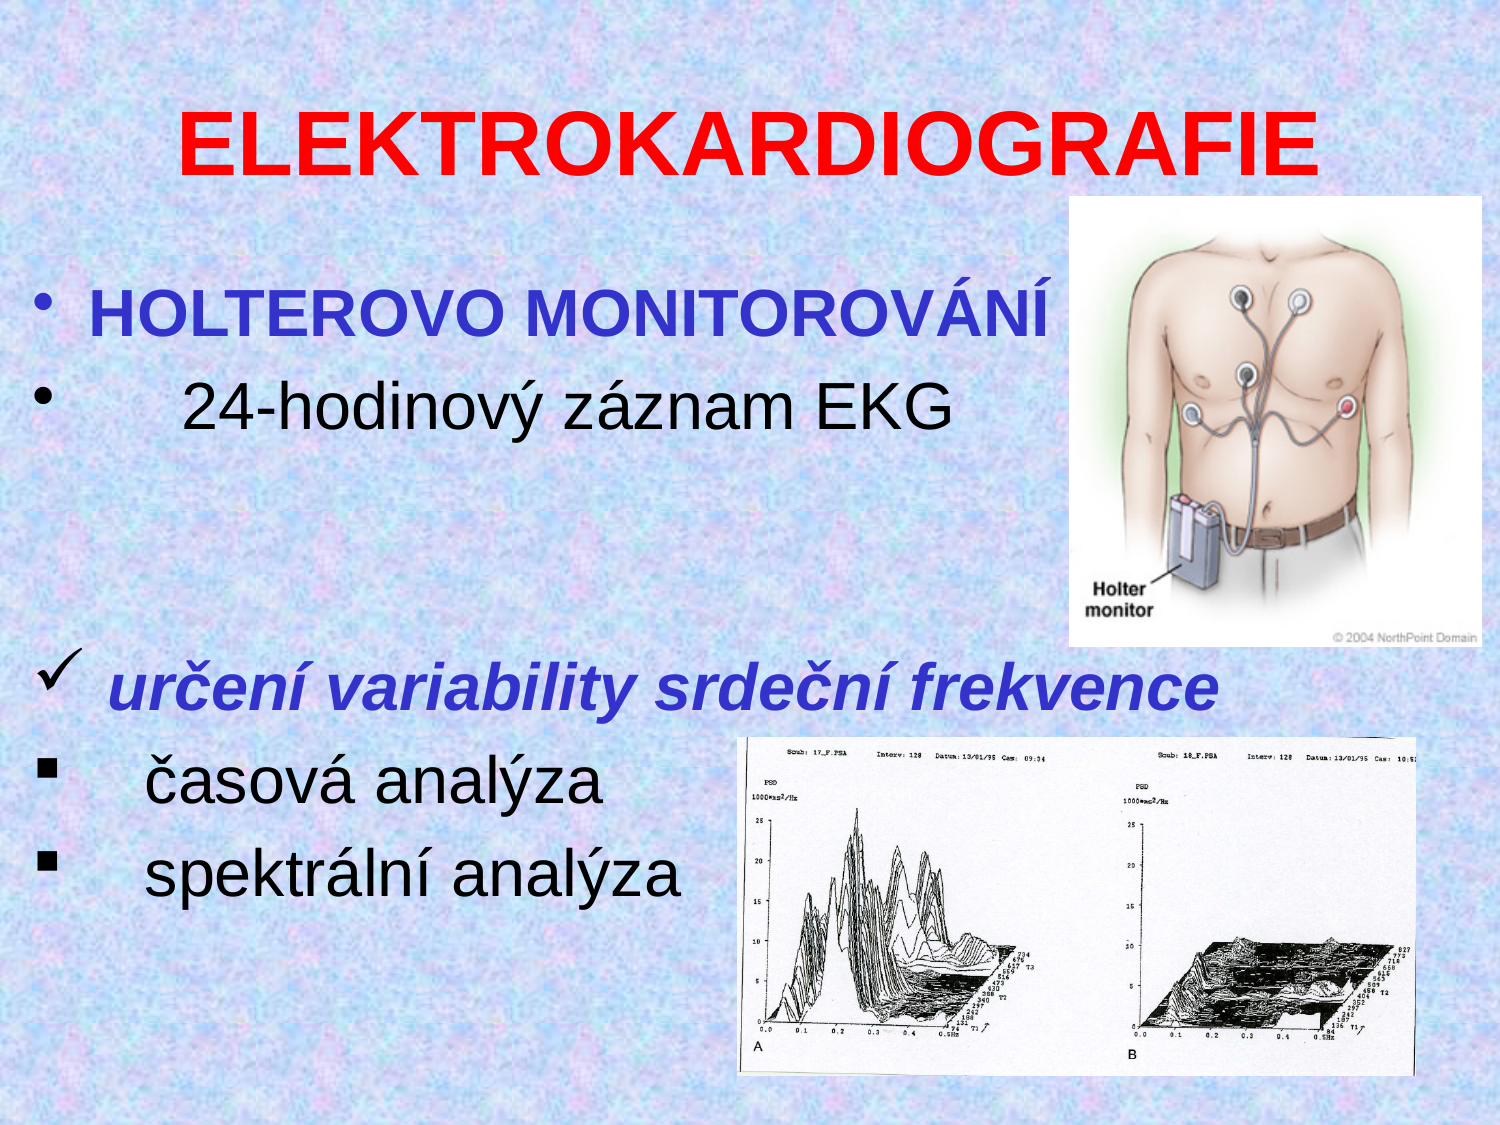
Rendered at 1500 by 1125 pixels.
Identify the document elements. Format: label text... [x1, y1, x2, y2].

title ELEKTROKARDIOGRAFIE [75, 45, 1425, 233]
picture [0, 0, 1500, 1125]
list HOLTEROVO MONITOROVÁNÍ 24-hodinový záznam EKG určení variability srdeční frekvence časová analýza spektrální analýza [17, 262, 1368, 1005]
